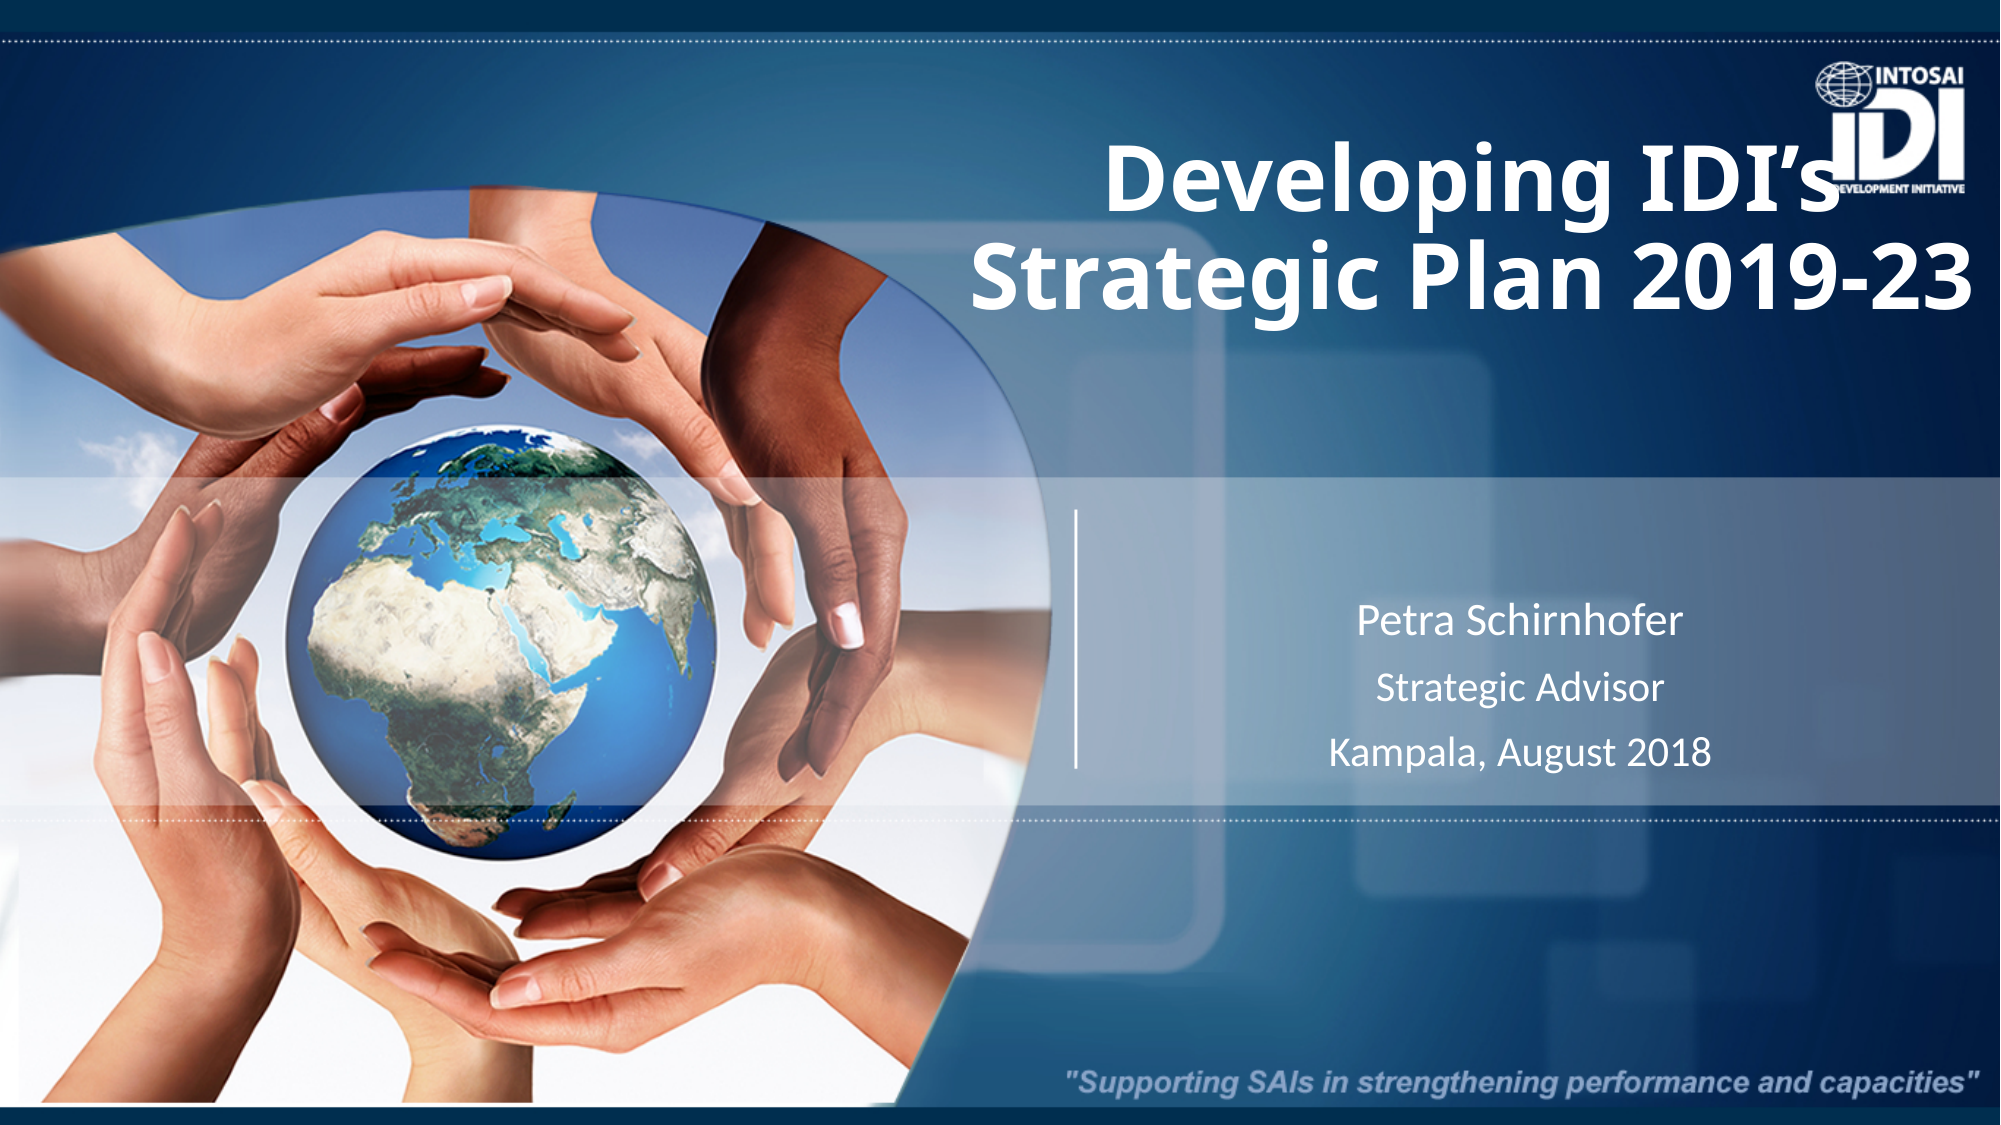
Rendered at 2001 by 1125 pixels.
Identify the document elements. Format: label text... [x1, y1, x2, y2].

subtitle Petra Schirnhofer Strategic Advisor Kampala, August 2018 [1143, 503, 1898, 784]
title Developing IDI’s Strategic Plan 2019-23 [944, 238, 2000, 480]
picture [0, 0, 2000, 1125]
